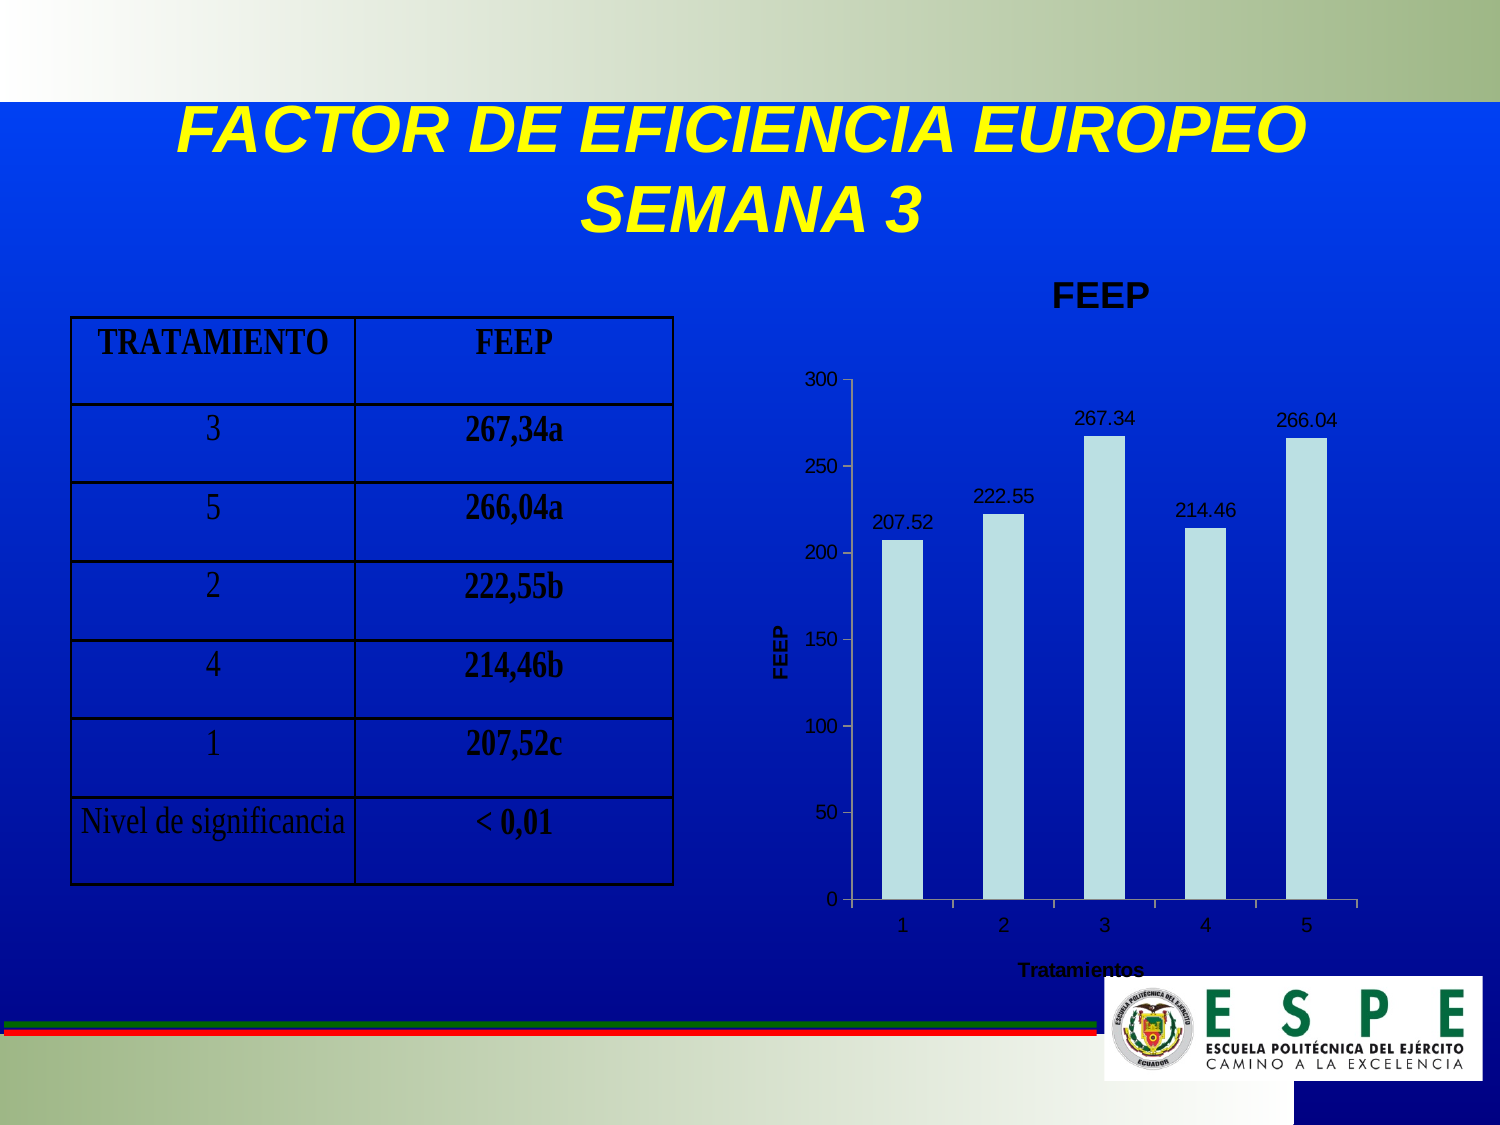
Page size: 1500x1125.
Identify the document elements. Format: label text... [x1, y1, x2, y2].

chart [762, 262, 1426, 1006]
picture [1104, 976, 1483, 1081]
title FACTOR DE EFICIENCIA EUROPEO SEMANA 3 [76, 78, 1427, 266]
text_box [0, 316, 757, 962]
